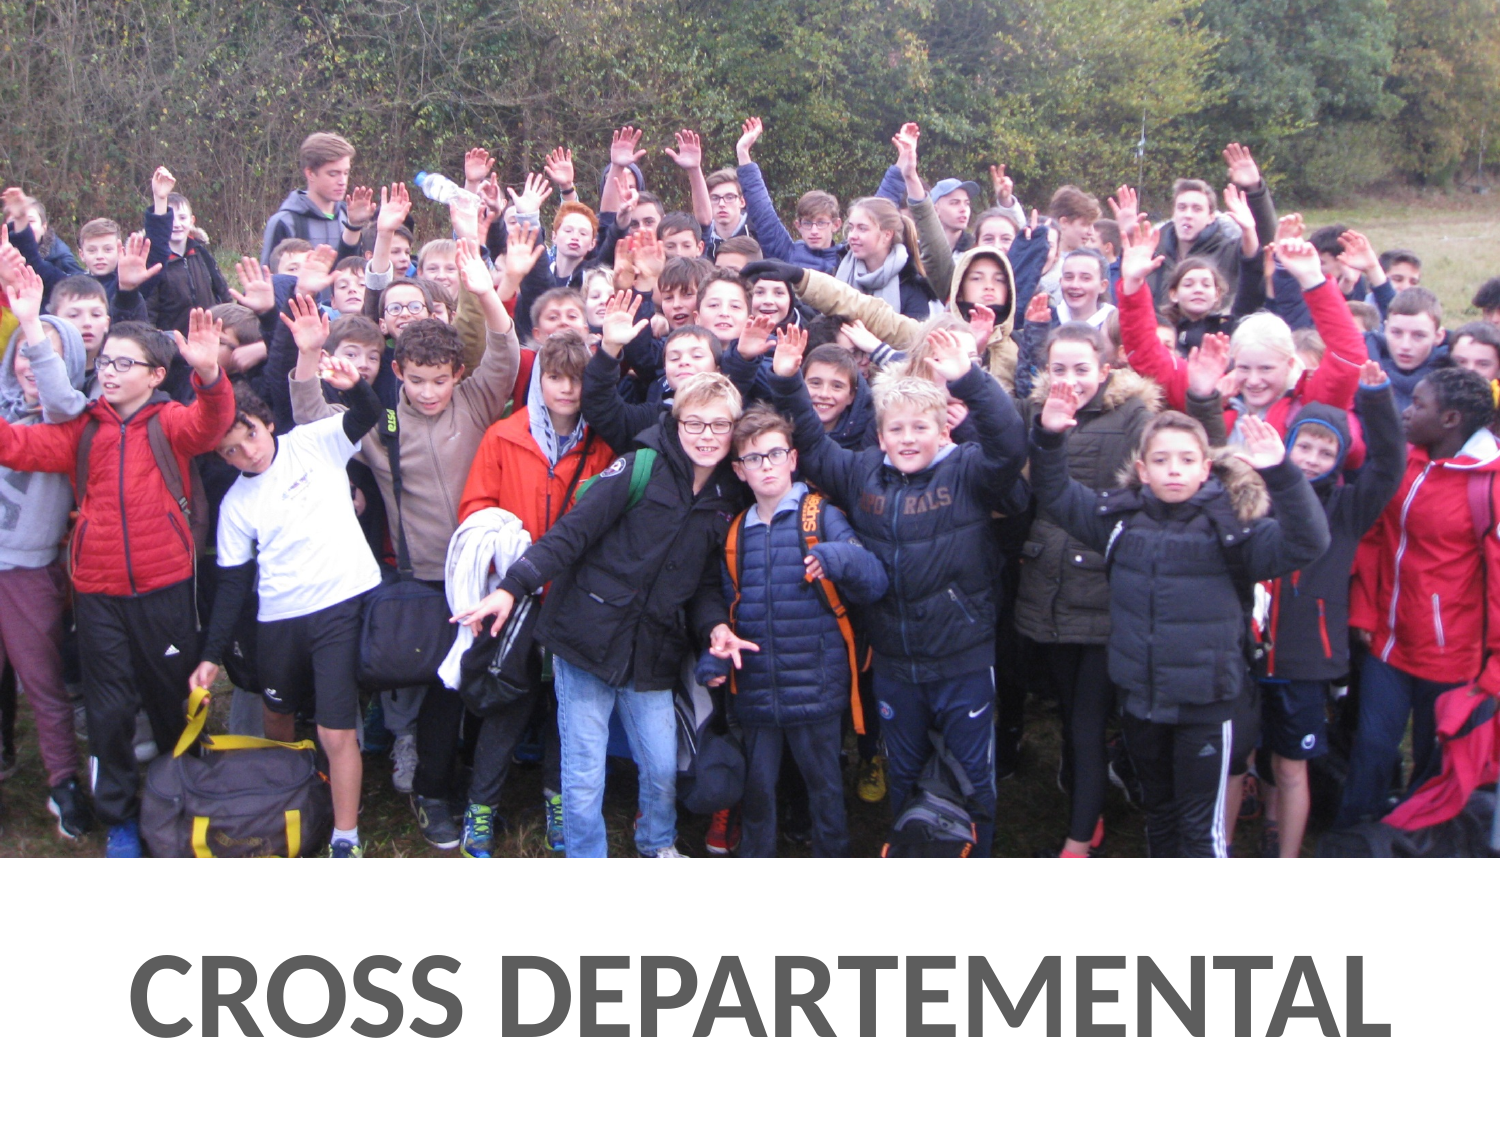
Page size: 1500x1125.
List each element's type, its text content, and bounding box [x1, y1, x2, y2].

text_box CROSS DEPARTEMENTAL [113, 905, 1409, 1070]
picture [0, 0, 1500, 858]
